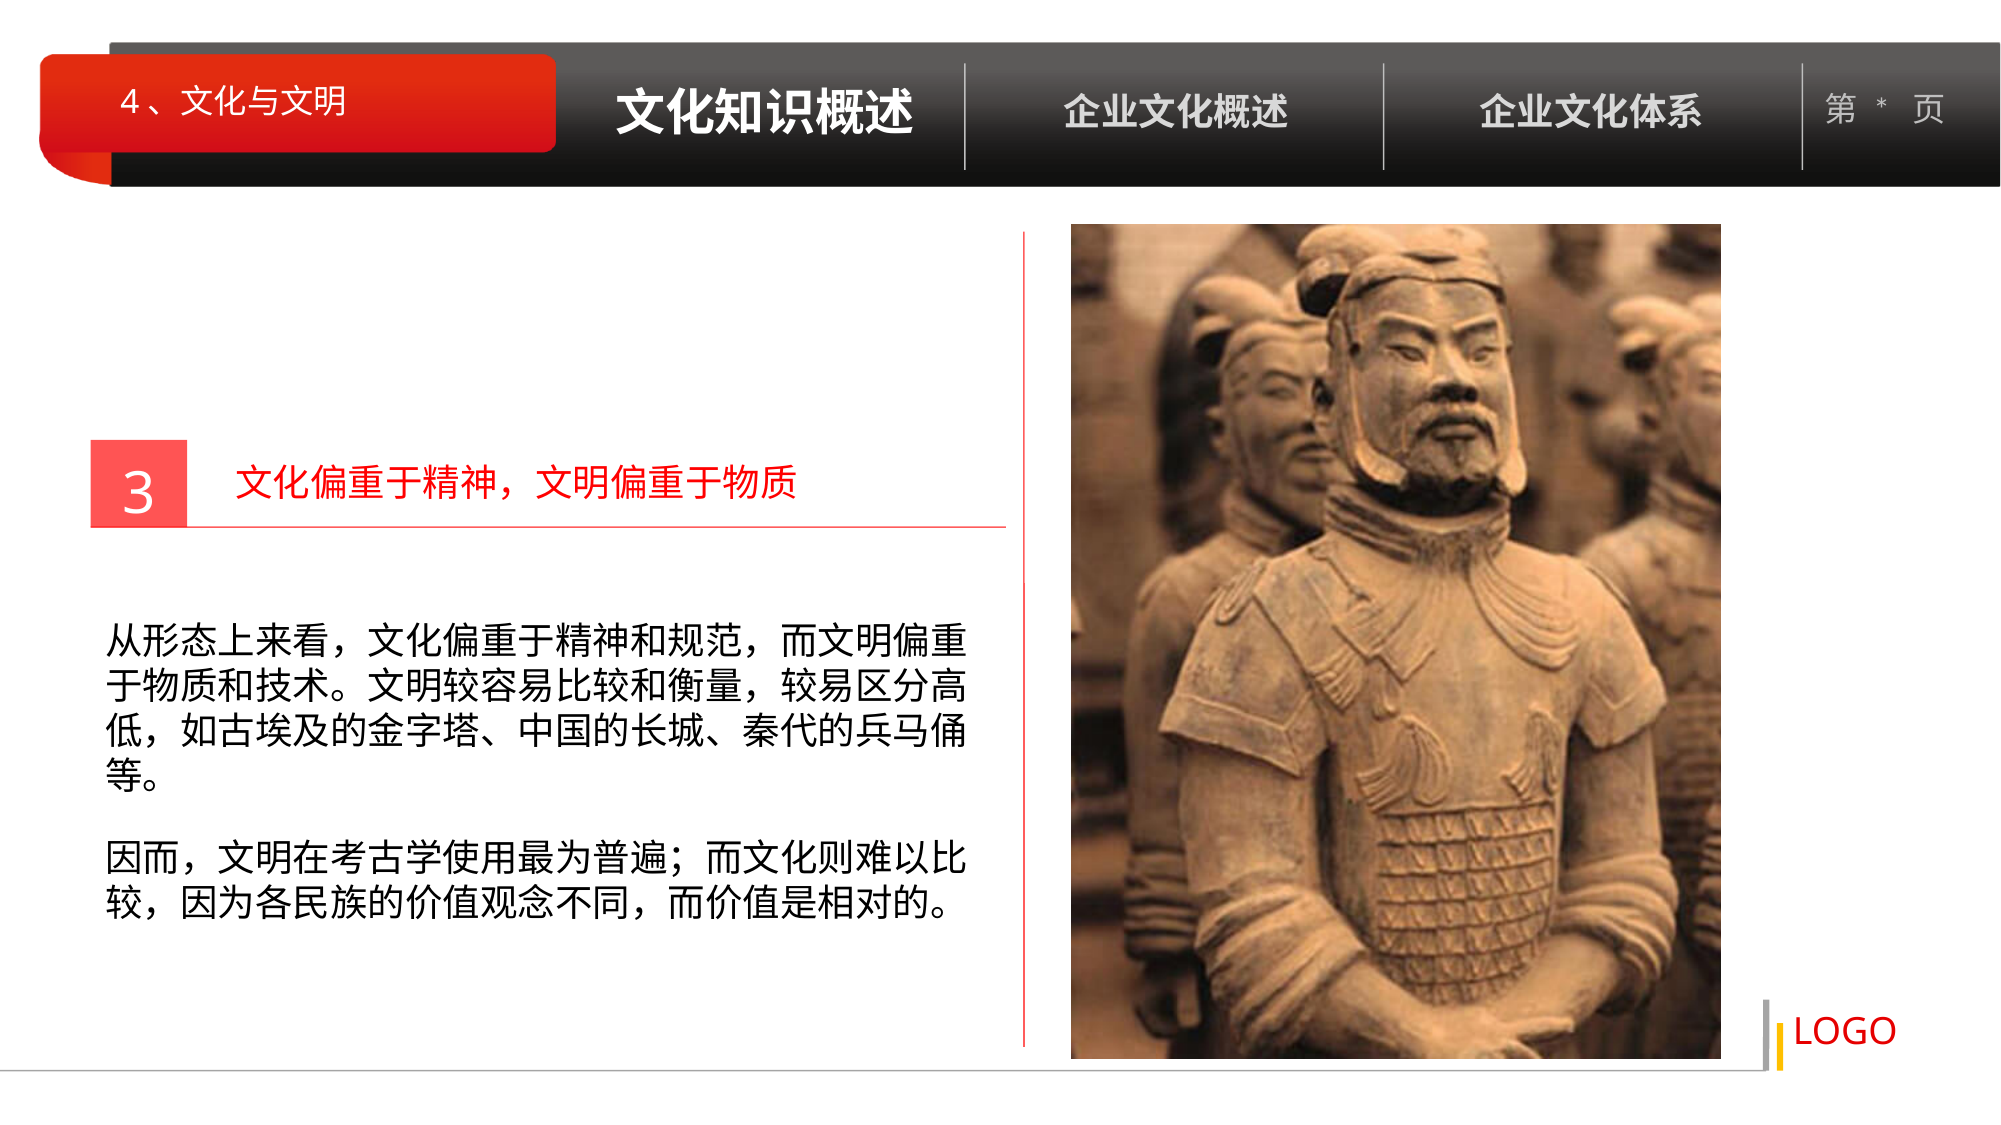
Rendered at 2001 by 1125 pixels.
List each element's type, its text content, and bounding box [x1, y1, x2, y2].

text_box 3 [90, 439, 188, 527]
text_box 从形态上来看，文化偏重于精神和规范，而文明偏重于物质和技术。文明较容易比较和衡量，较易区分高低，如古埃及的金字塔、中国的长城、秦代的兵马俑等。 [90, 609, 1012, 805]
picture [39, 42, 2001, 187]
picture [1070, 224, 1721, 1059]
text_box LOGO [1778, 999, 1981, 1060]
text_box 文化偏重于精神，文明偏重于物质 [220, 451, 1012, 512]
text_box 因而，文明在考古学使用最为普遍；而文化则难以比较，因为各民族的价值观念不同，而价值是相对的。 [90, 826, 1012, 932]
